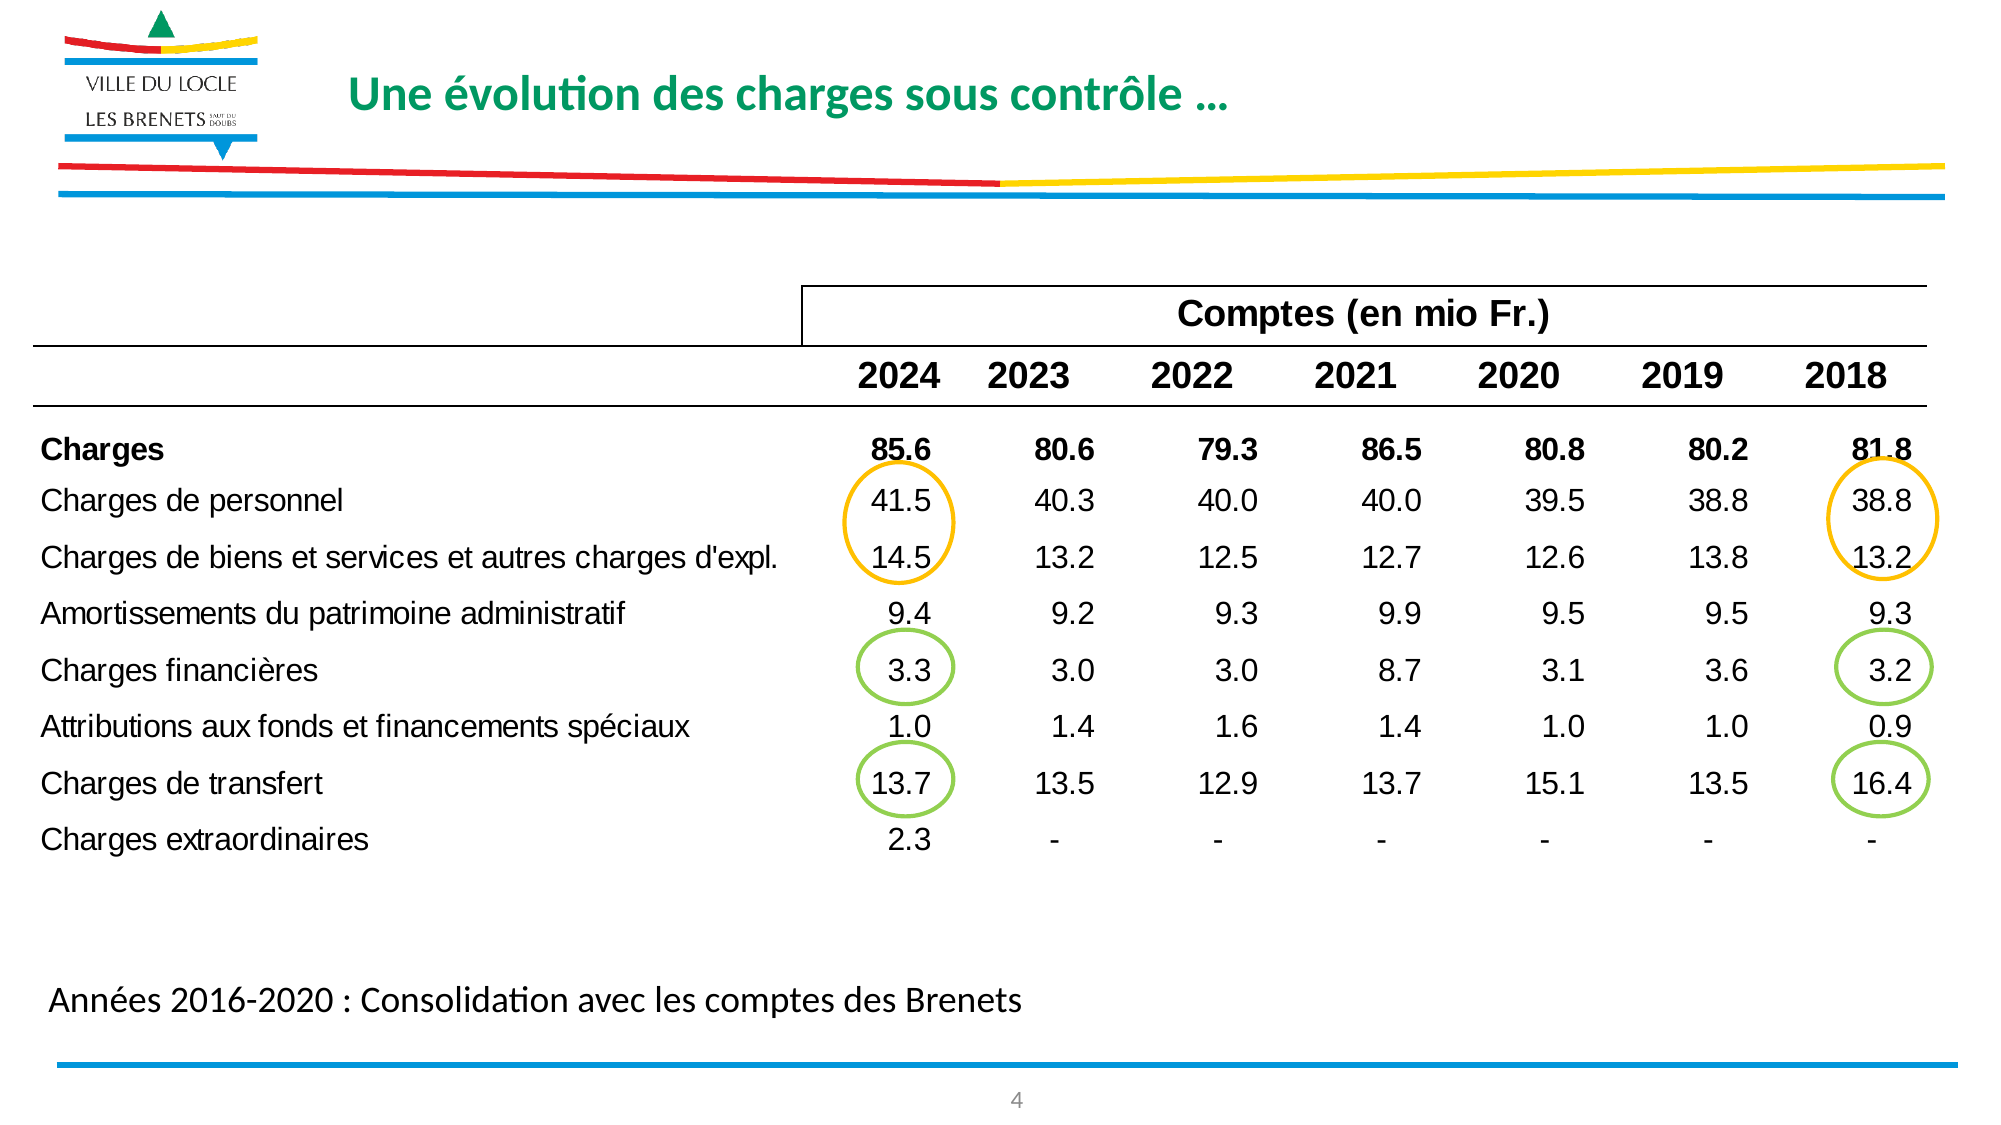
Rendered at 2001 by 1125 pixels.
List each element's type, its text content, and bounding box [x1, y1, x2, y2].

text_box Années 2016-2020 : Consolidation avec les comptes des Brenets [33, 967, 1285, 1028]
picture [58, 2, 264, 167]
slide_number 4 [923, 1074, 1039, 1122]
text_box Une évolution des charges sous contrôle … [333, 53, 1960, 128]
picture [32, 284, 1929, 868]
